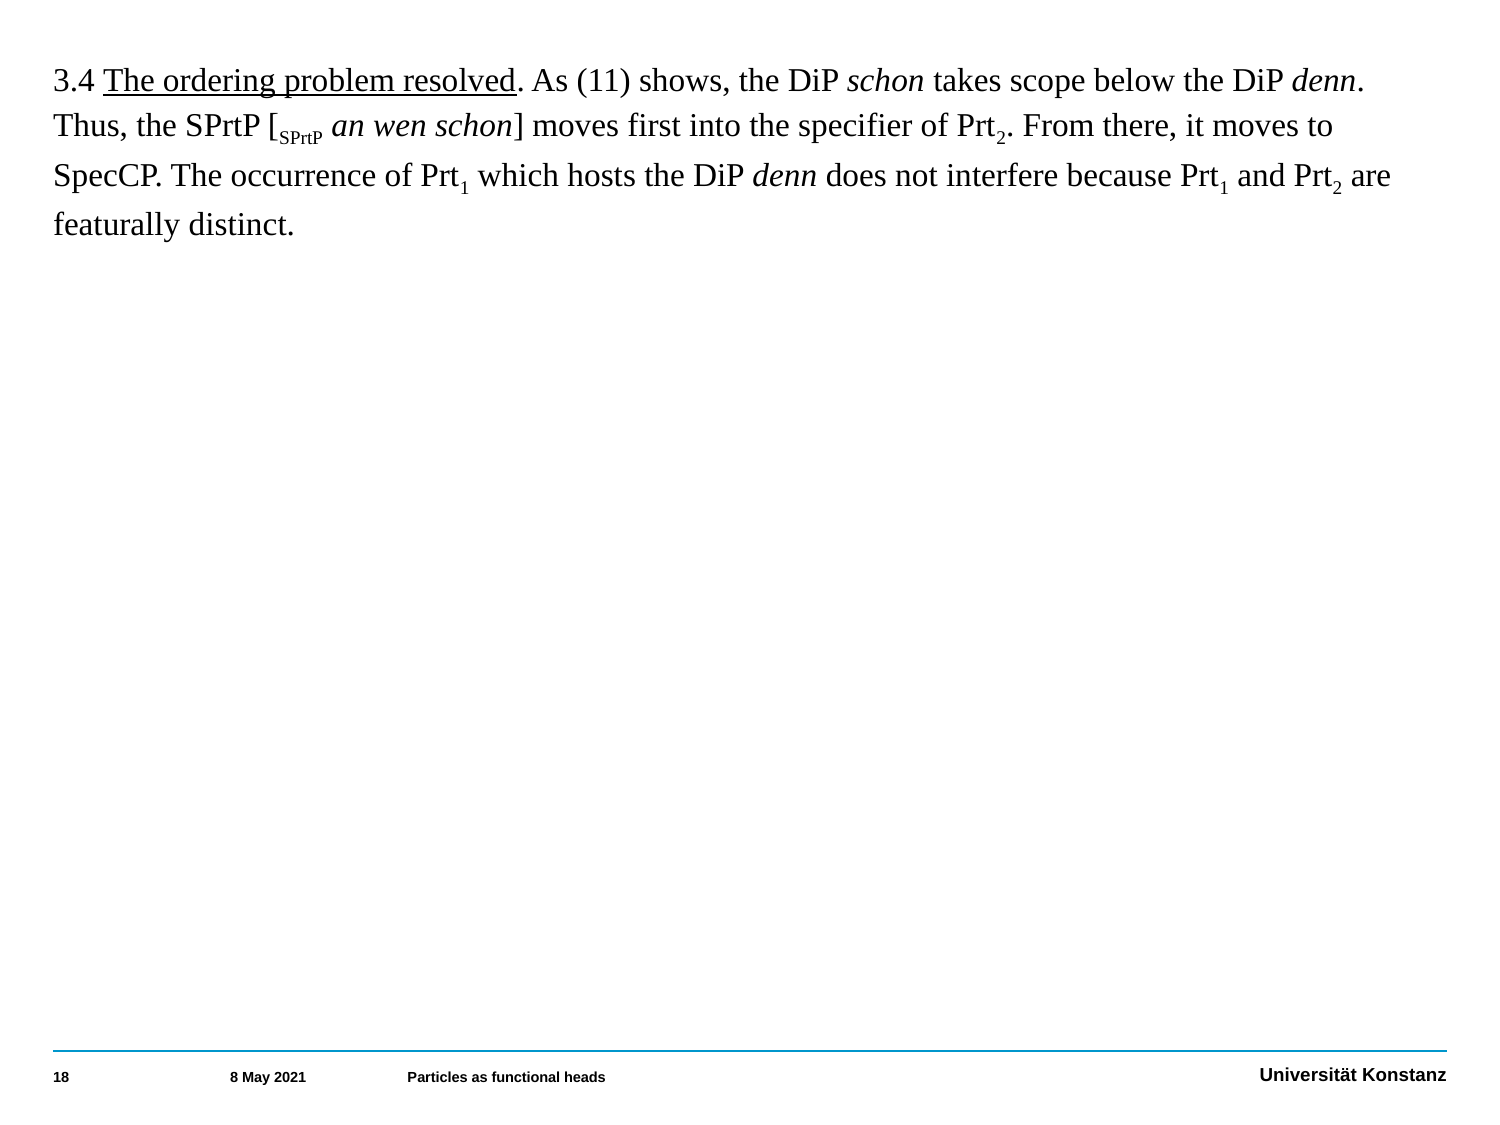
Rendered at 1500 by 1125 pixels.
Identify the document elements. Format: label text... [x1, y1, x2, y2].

slide_number 18 [53, 1058, 207, 1094]
list 3.4 The ordering problem resolved. As (11) shows, the DiP schon takes scope below the DiP denn. Thus, the SPrtP [SPrtP an wen schon] moves first into the specifier of Prt2. From there, it moves to SpecCP. The occurrence of Prt1 which hosts the DiP denn does not interfere because Prt1 and Prt2 are featurally distinct. [53, 54, 1447, 1000]
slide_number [230, 1058, 384, 1094]
footer Particles as functional heads [407, 1058, 916, 1094]
